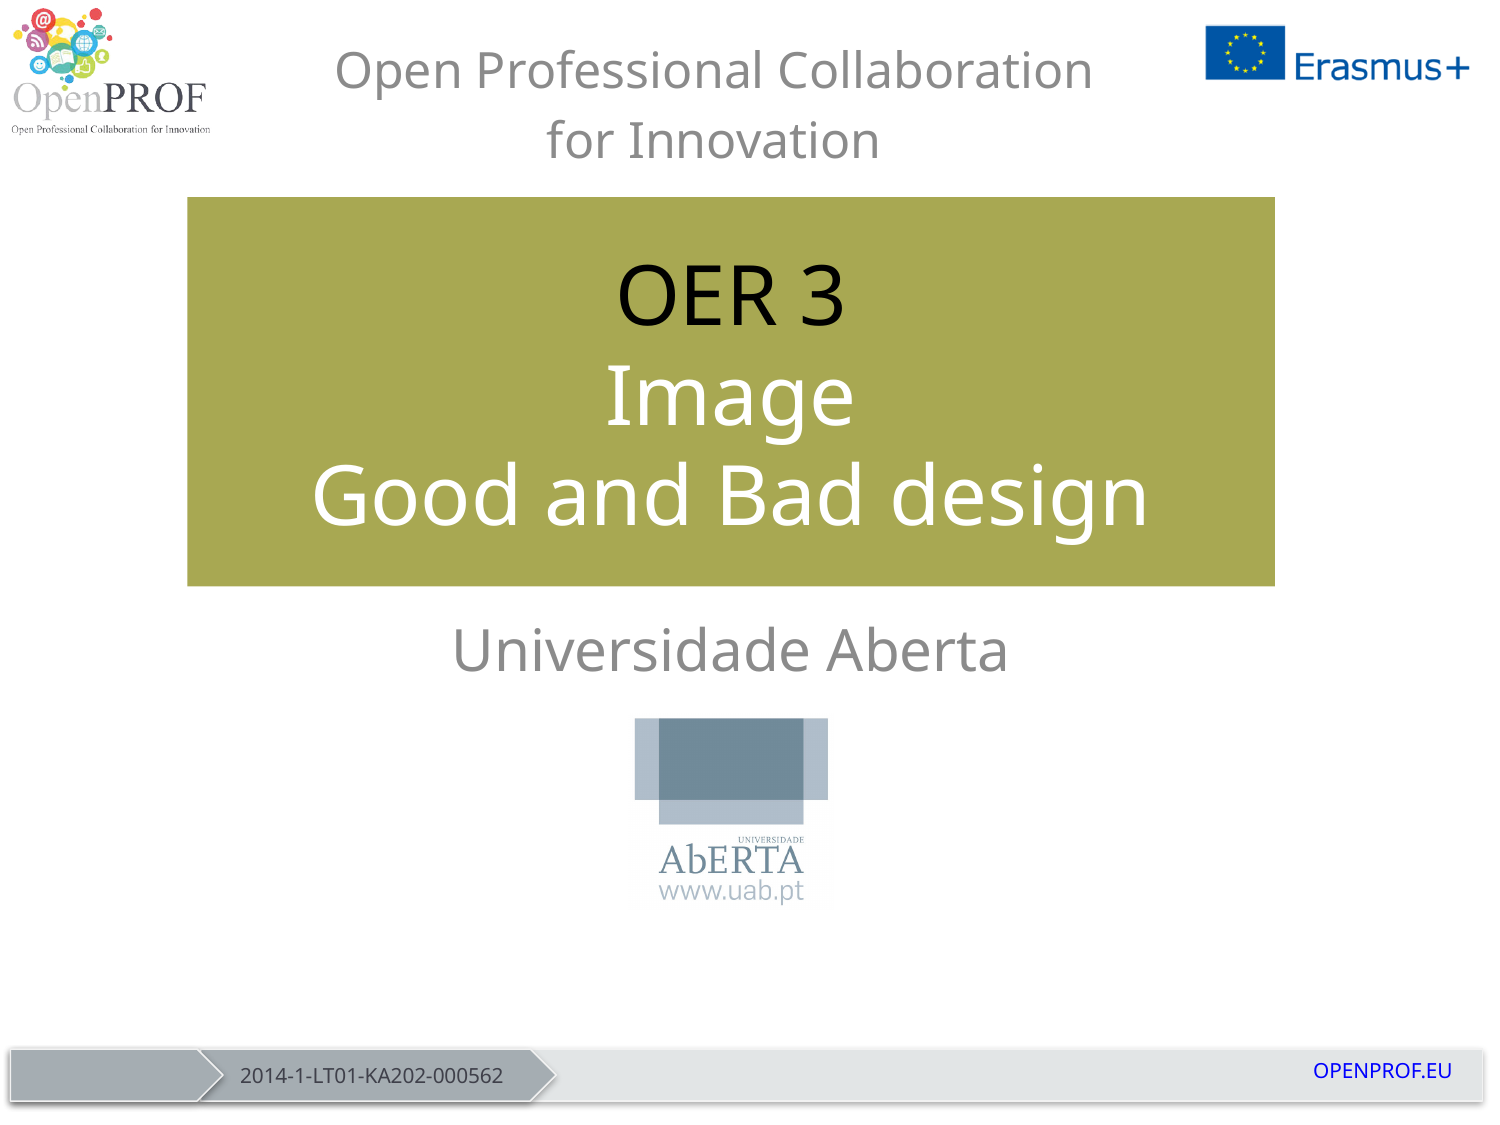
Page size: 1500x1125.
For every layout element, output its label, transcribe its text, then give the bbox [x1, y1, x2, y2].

picture [1202, 24, 1471, 84]
picture [0, 0, 212, 143]
subtitle Universidade Aberta [187, 605, 1275, 951]
picture [628, 713, 834, 910]
title OER 3 Image Good and Bad design [187, 197, 1275, 587]
text_box Open Professional Collaboration for Innovation [251, 31, 1191, 156]
